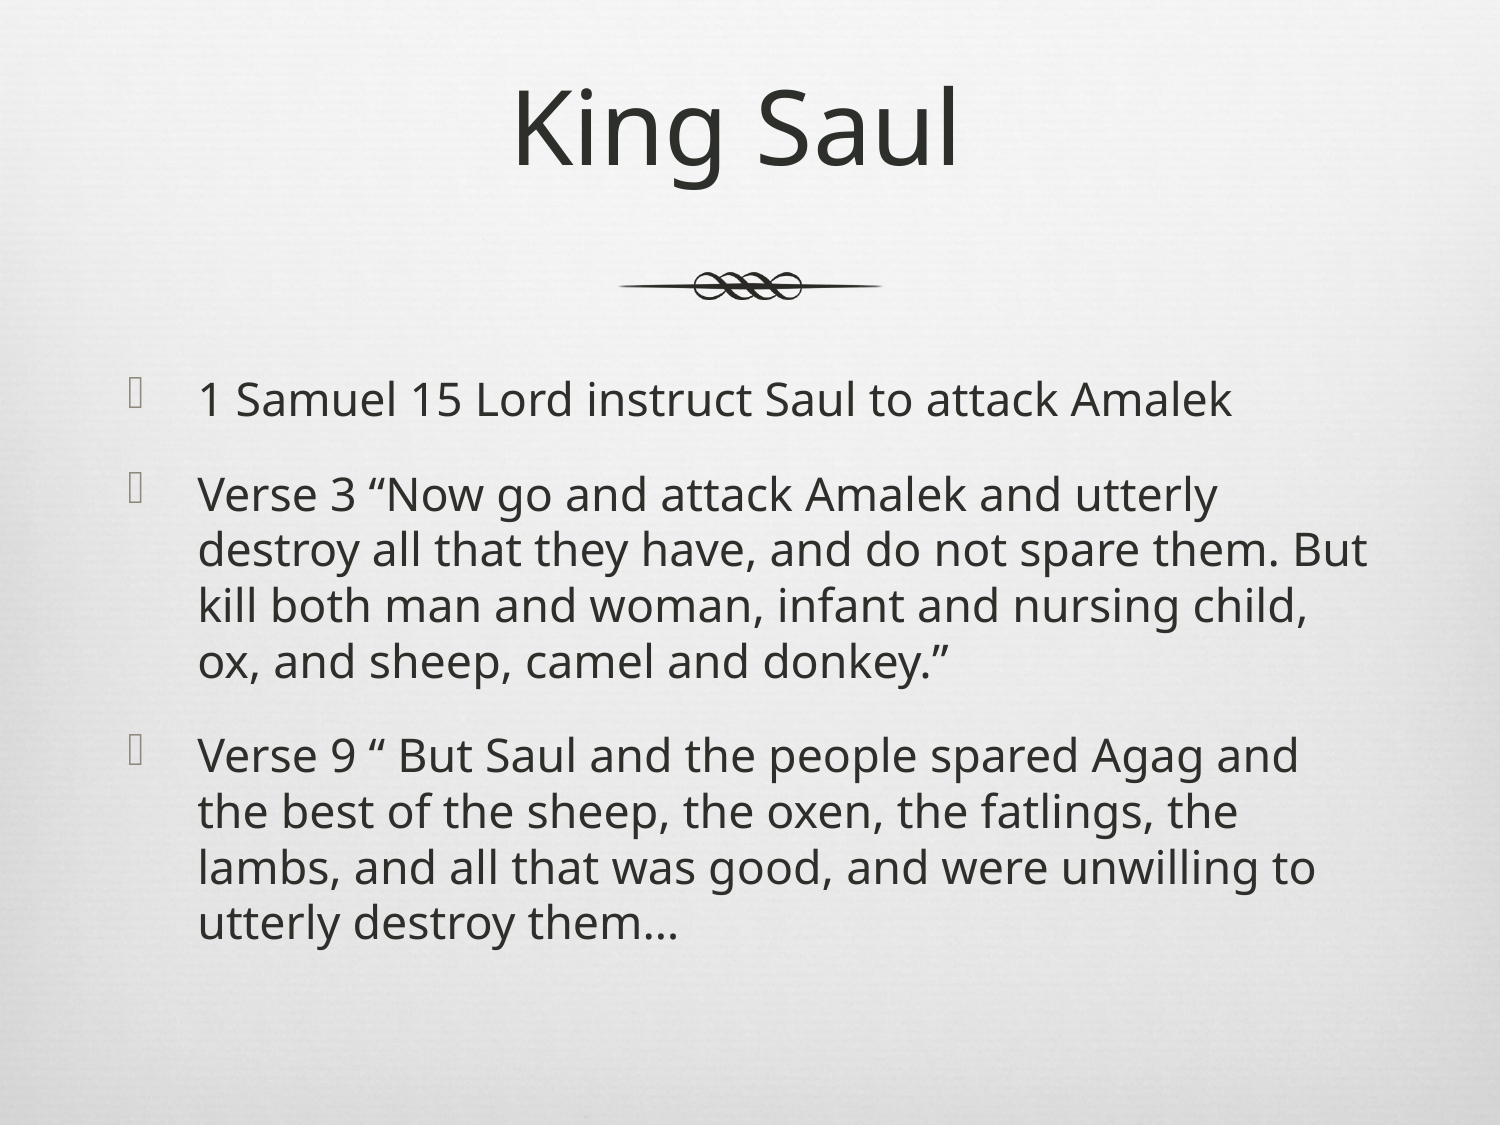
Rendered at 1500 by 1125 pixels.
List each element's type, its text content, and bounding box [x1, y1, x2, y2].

picture [615, 272, 885, 300]
list 1 Samuel 15 Lord instruct Saul to attack Amalek Verse 3 “Now go and attack Amalek and utterly destroy all that they have, and do not spare them. But kill both man and woman, infant and nursing child, ox, and sheep, camel and donkey.” Verse 9 “ But Saul and the people spared Agag and the best of the sheep, the oxen, the fatlings, the lambs, and all that was good, and were unwilling to utterly destroy them… [112, 362, 1388, 963]
title King Saul [112, 11, 1388, 236]
